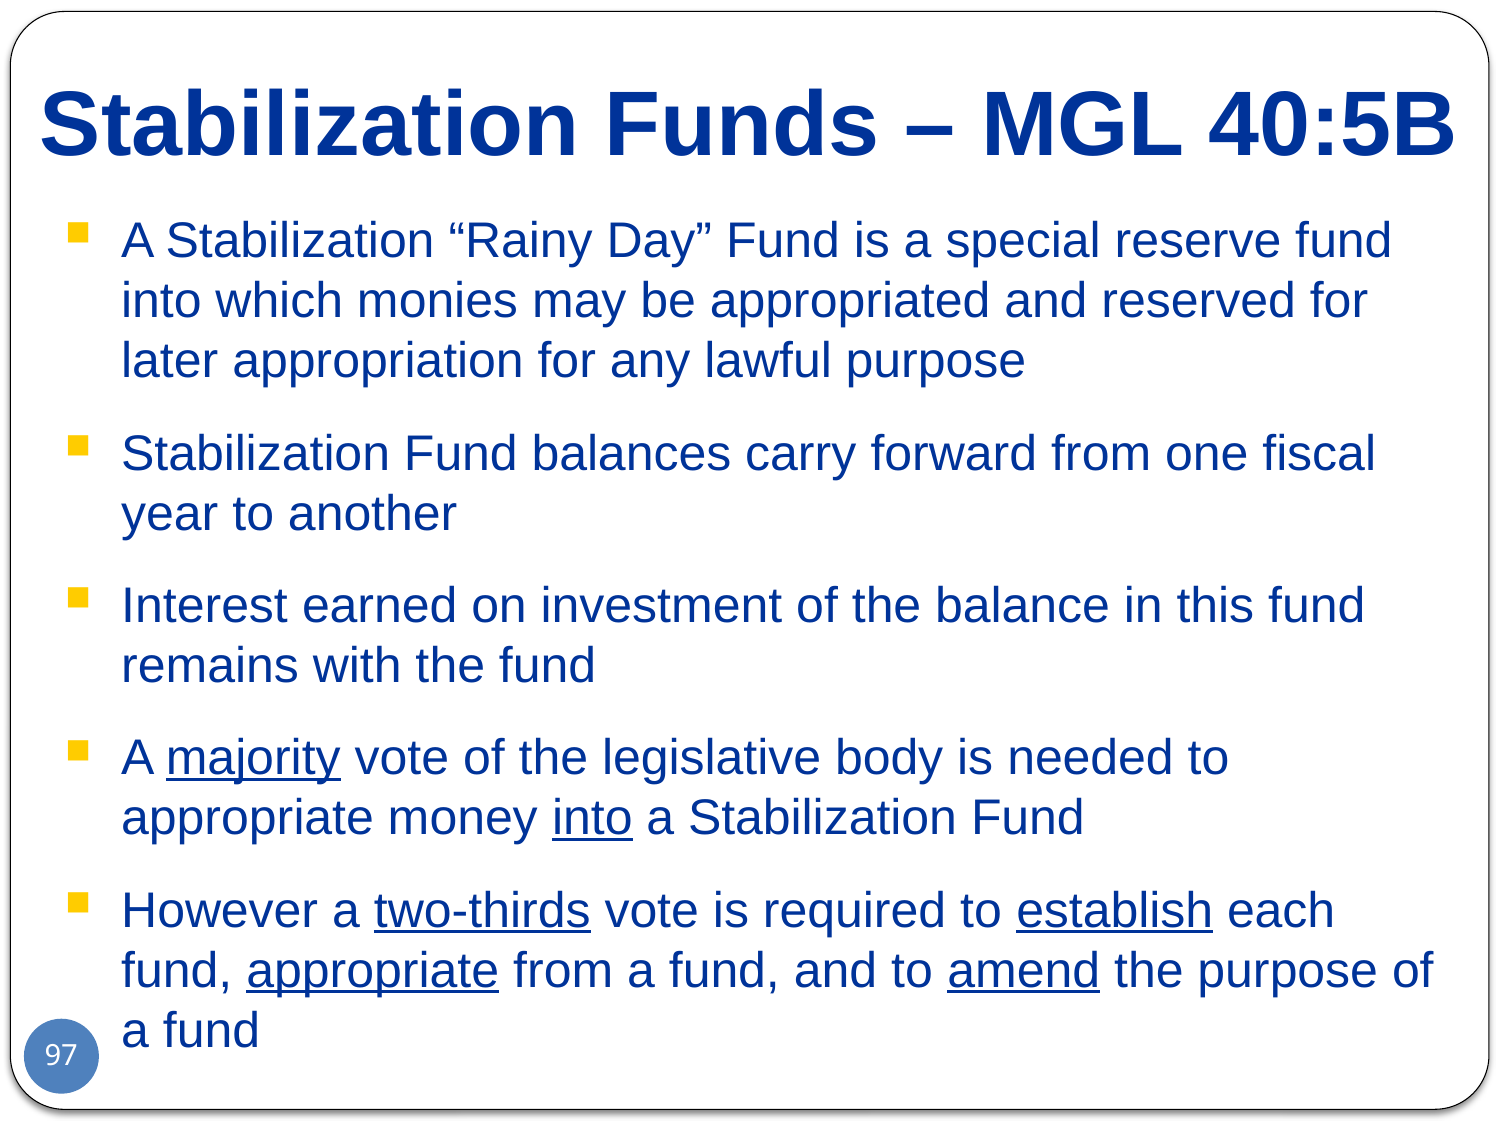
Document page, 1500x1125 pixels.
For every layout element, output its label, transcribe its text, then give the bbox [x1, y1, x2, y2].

slide_number 97 [23, 1020, 82, 1094]
text_box A Stabilization “Rainy Day” Fund is a special reserve fund into which monies may be appropriated and reserved for later appropriation for any lawful purpose Stabilization Fund balances carry forward from one fiscal year to another Interest earned on investment of the balance in this fund remains with the fund A majority vote of the legislative body is needed to appropriate money into a Stabilization Fund However a two-thirds vote is required to establish each fund, appropriate from a fund, and to amend the purpose of a fund [49, 199, 1475, 1088]
text_box Stabilization Funds – MGL 40:5B [12, 37, 1488, 200]
